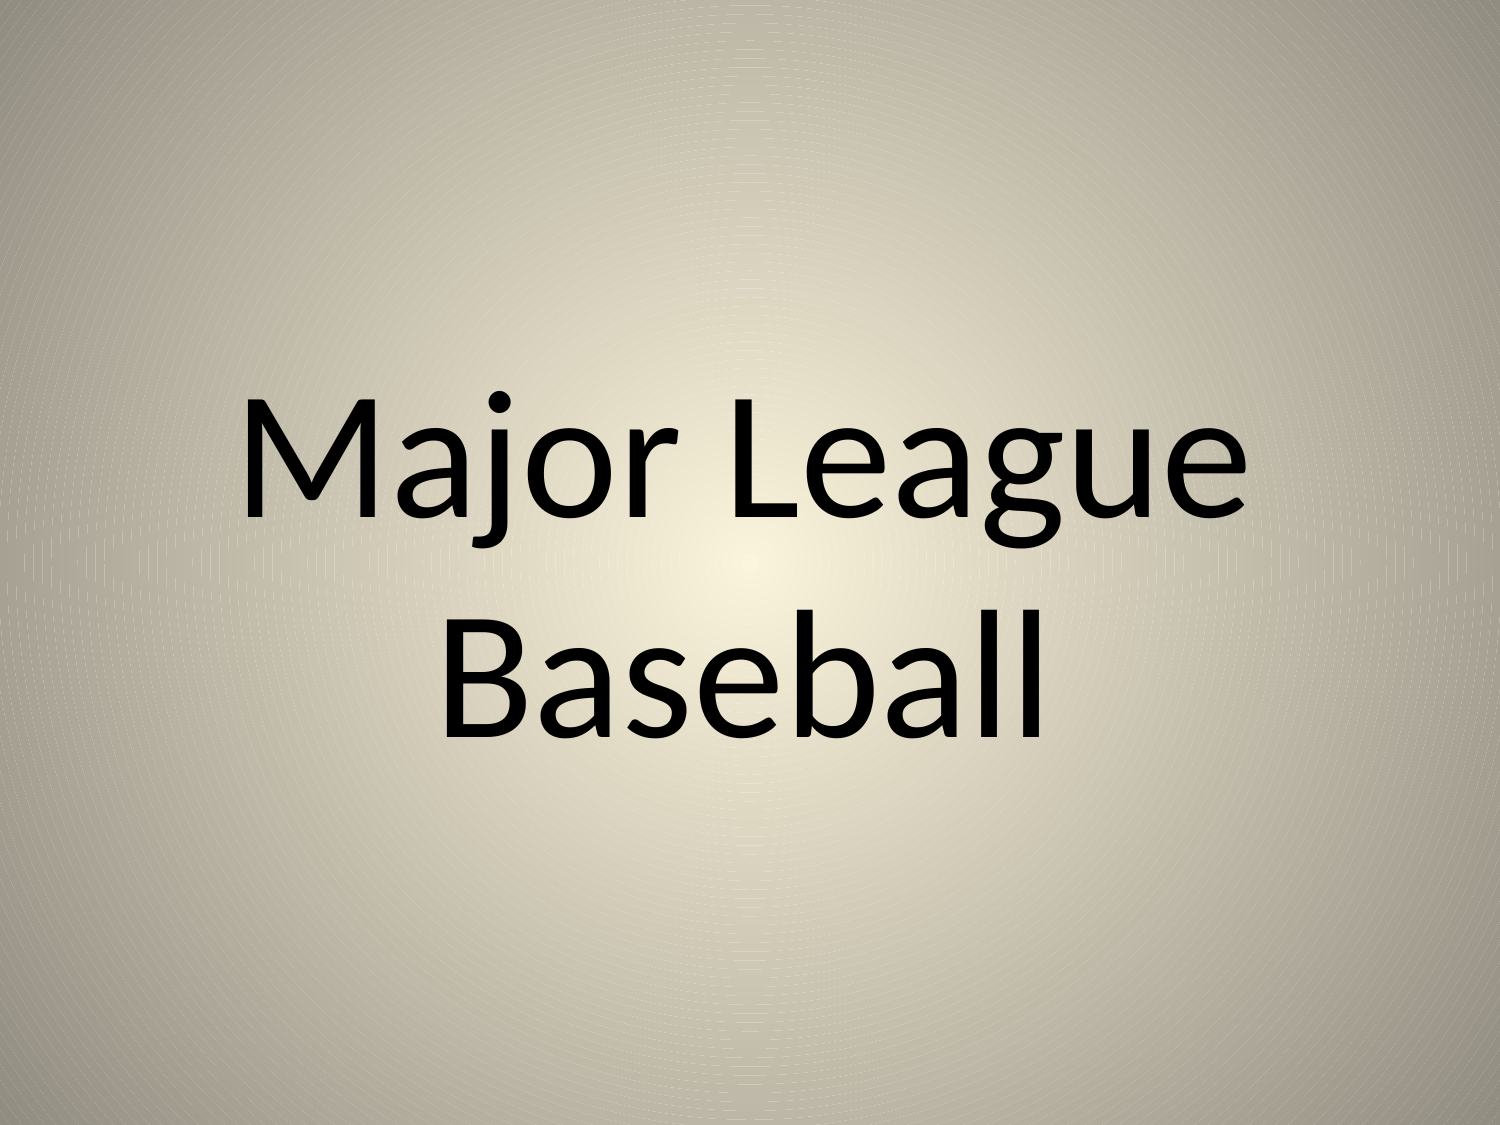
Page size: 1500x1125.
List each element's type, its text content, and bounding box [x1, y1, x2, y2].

title Major League Baseball [62, 45, 1425, 1063]
